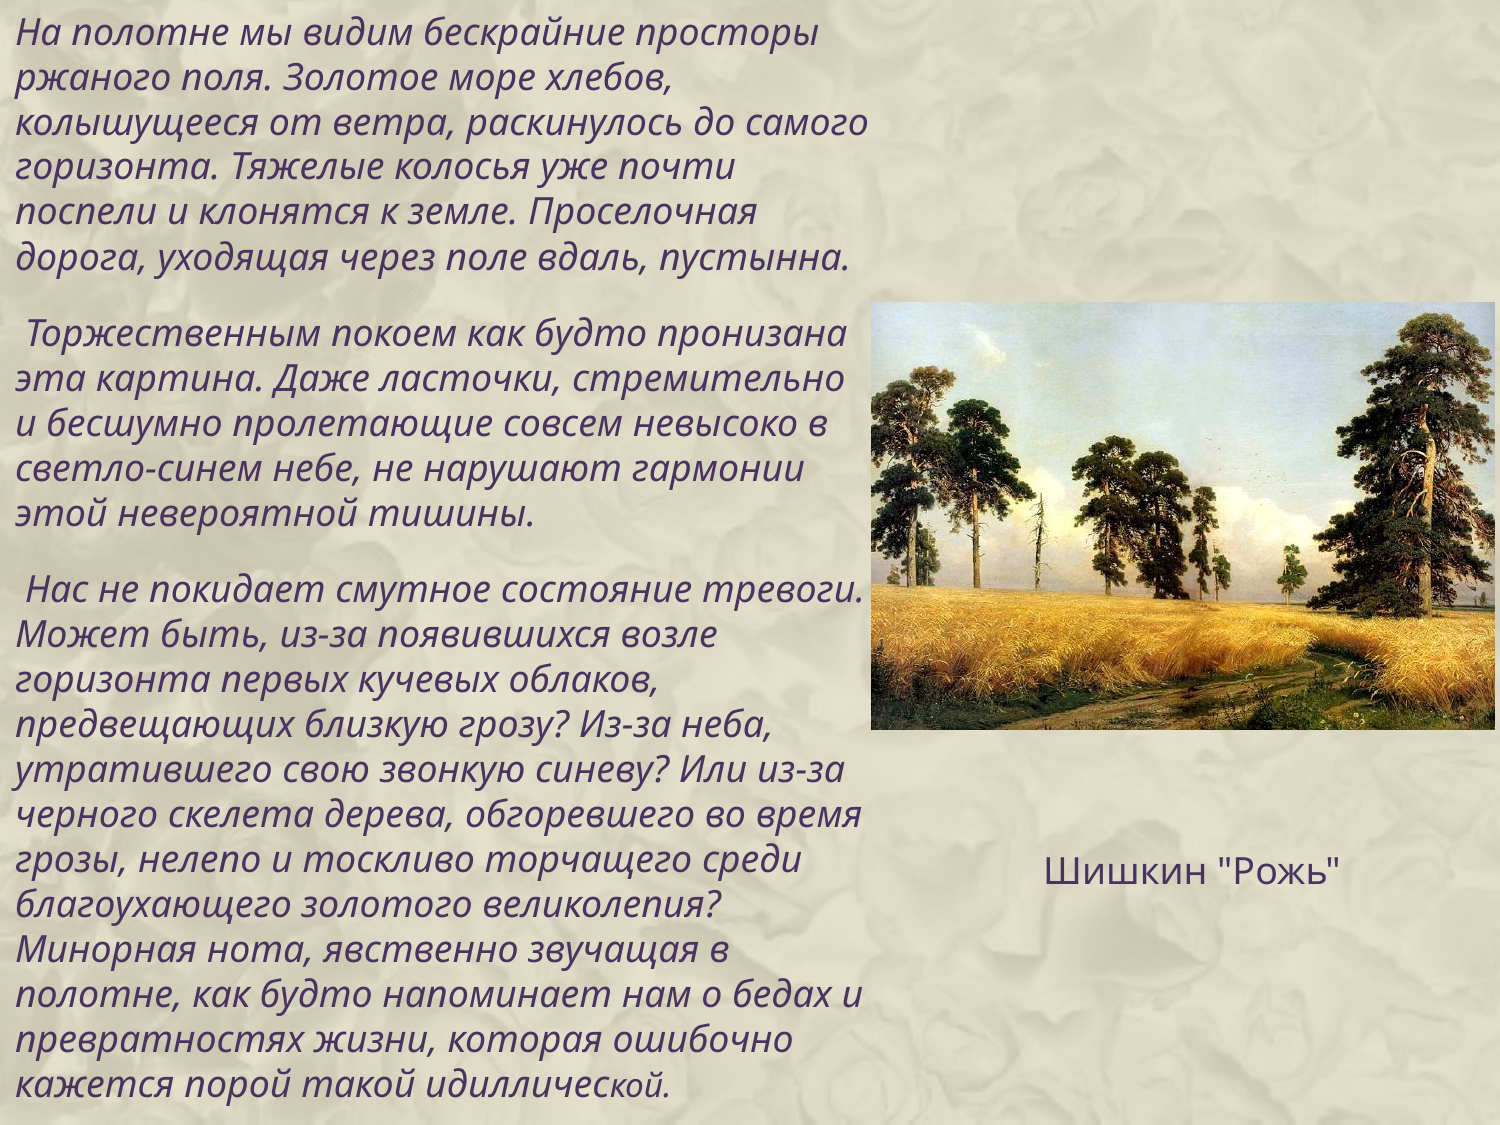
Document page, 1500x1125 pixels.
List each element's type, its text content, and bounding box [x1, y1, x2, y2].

list На полотне мы видим бескрайние просторы ржаного поля. Золотое море хлебов, колышущееся от ветра, раскинулось до самого горизонта. Тяжелые колосья уже почти поспели и клонятся к земле. Проселочная дорога, уходящая через поле вдаль, пустынна. Торжественным покоем как будто пронизана эта картина. Даже ласточки, стремительно и бесшумно пролетающие совсем невысоко в светло-синем небе, не нарушают гармонии этой невероятной тишины. Нас не покидает смутное состояние тревоги. Может быть, из-за появившихся возле горизонта первых кучевых облаков, предвещающих близкую грозу? Из-за неба, утратившего свою звонкую синеву? Или из-за черного скелета дерева, обгоревшего во время грозы, нелепо и тоскливо торчащего среди благоухающего золотого великолепия? Минорная нота, явственно звучащая в полотне, как будто напоминает нам о бедах и превратностях жизни, которая ошибочно кажется порой такой идиллической. . [0, 0, 892, 1125]
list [871, 302, 1495, 730]
picture [920, 774, 1454, 966]
